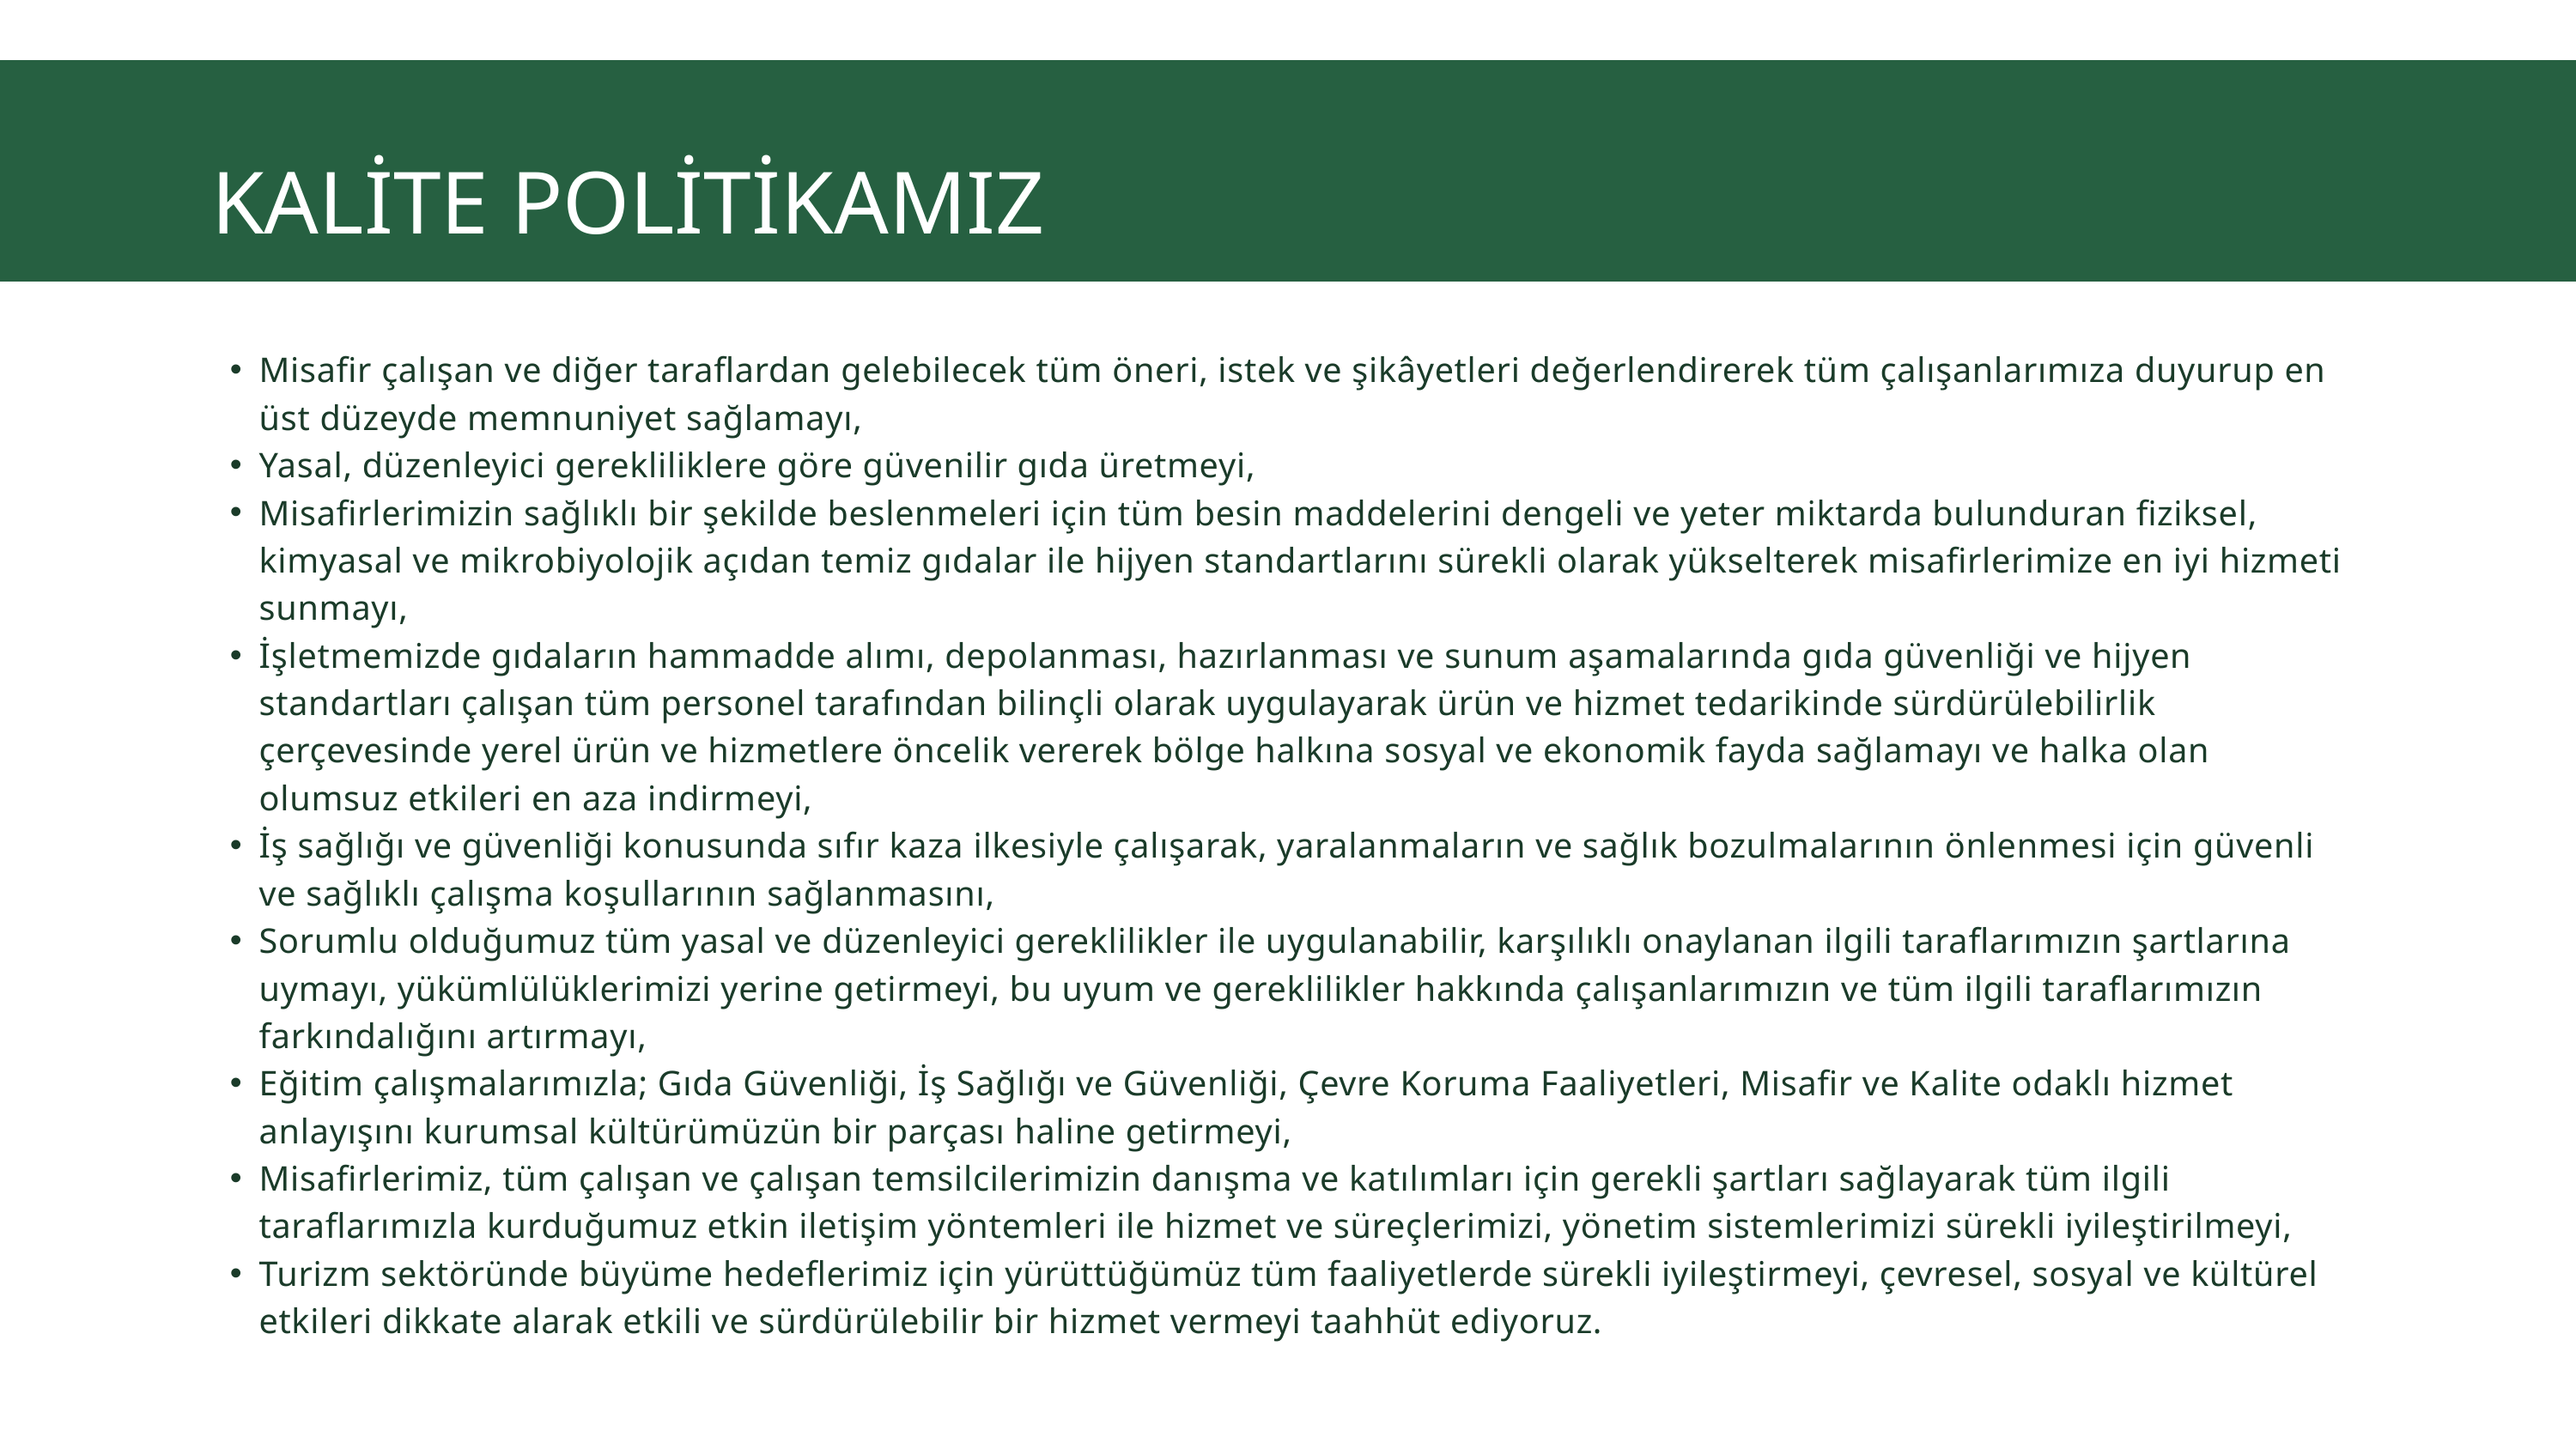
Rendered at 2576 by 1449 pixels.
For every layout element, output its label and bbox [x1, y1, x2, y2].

text_box [201, 90, 2372, 1373]
text_box [0, 60, 2576, 282]
